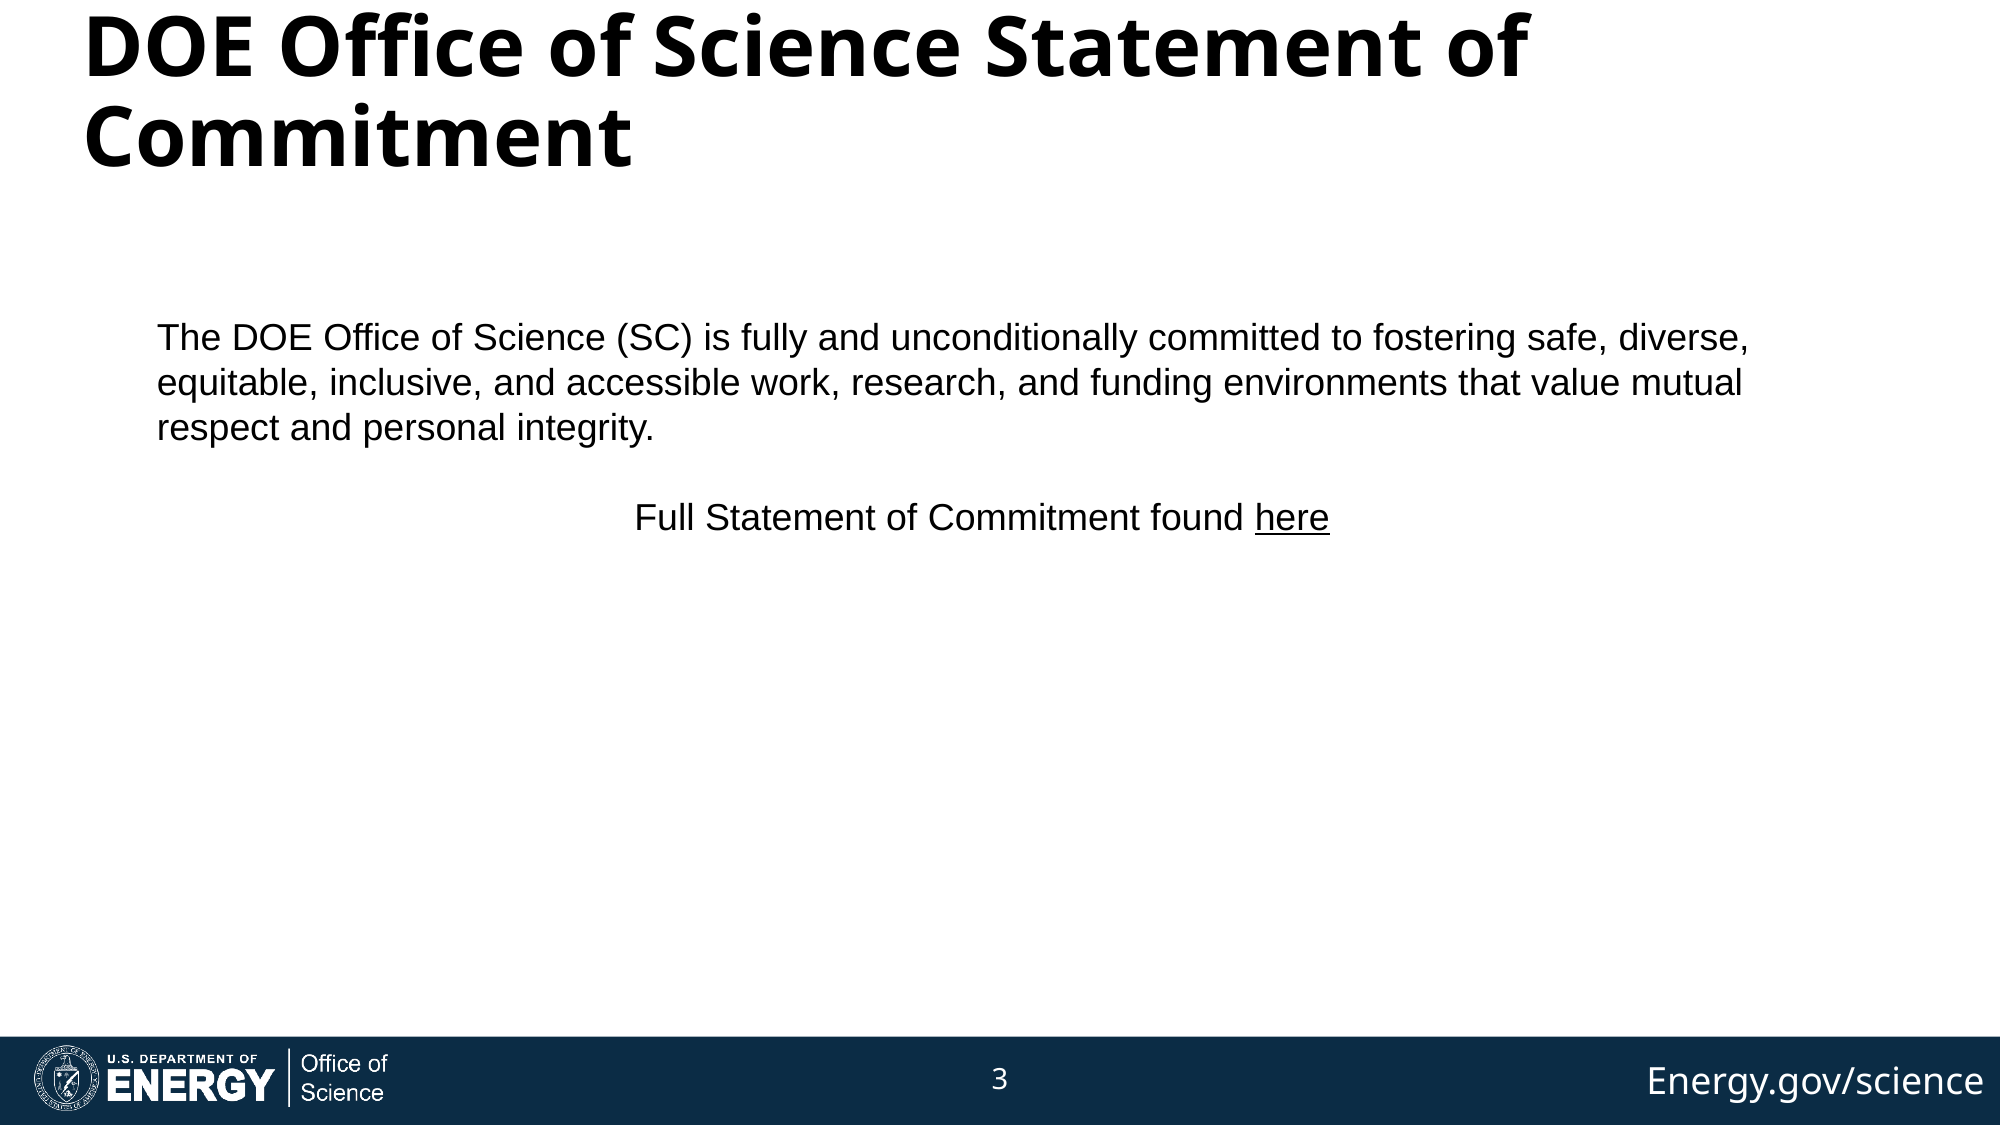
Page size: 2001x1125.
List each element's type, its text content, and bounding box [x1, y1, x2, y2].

title DOE Office of Science Statement of Commitment [67, 29, 1924, 161]
text_box The DOE Office of Science (SC) is fully and unconditionally committed to fostering safe, diverse, equitable, inclusive, and accessible work, research, and funding environments that value mutual respect and personal integrity. Full Statement of Commitment found here [142, 305, 1822, 546]
slide_number 3 [774, 1050, 1225, 1111]
picture [34, 1045, 388, 1111]
